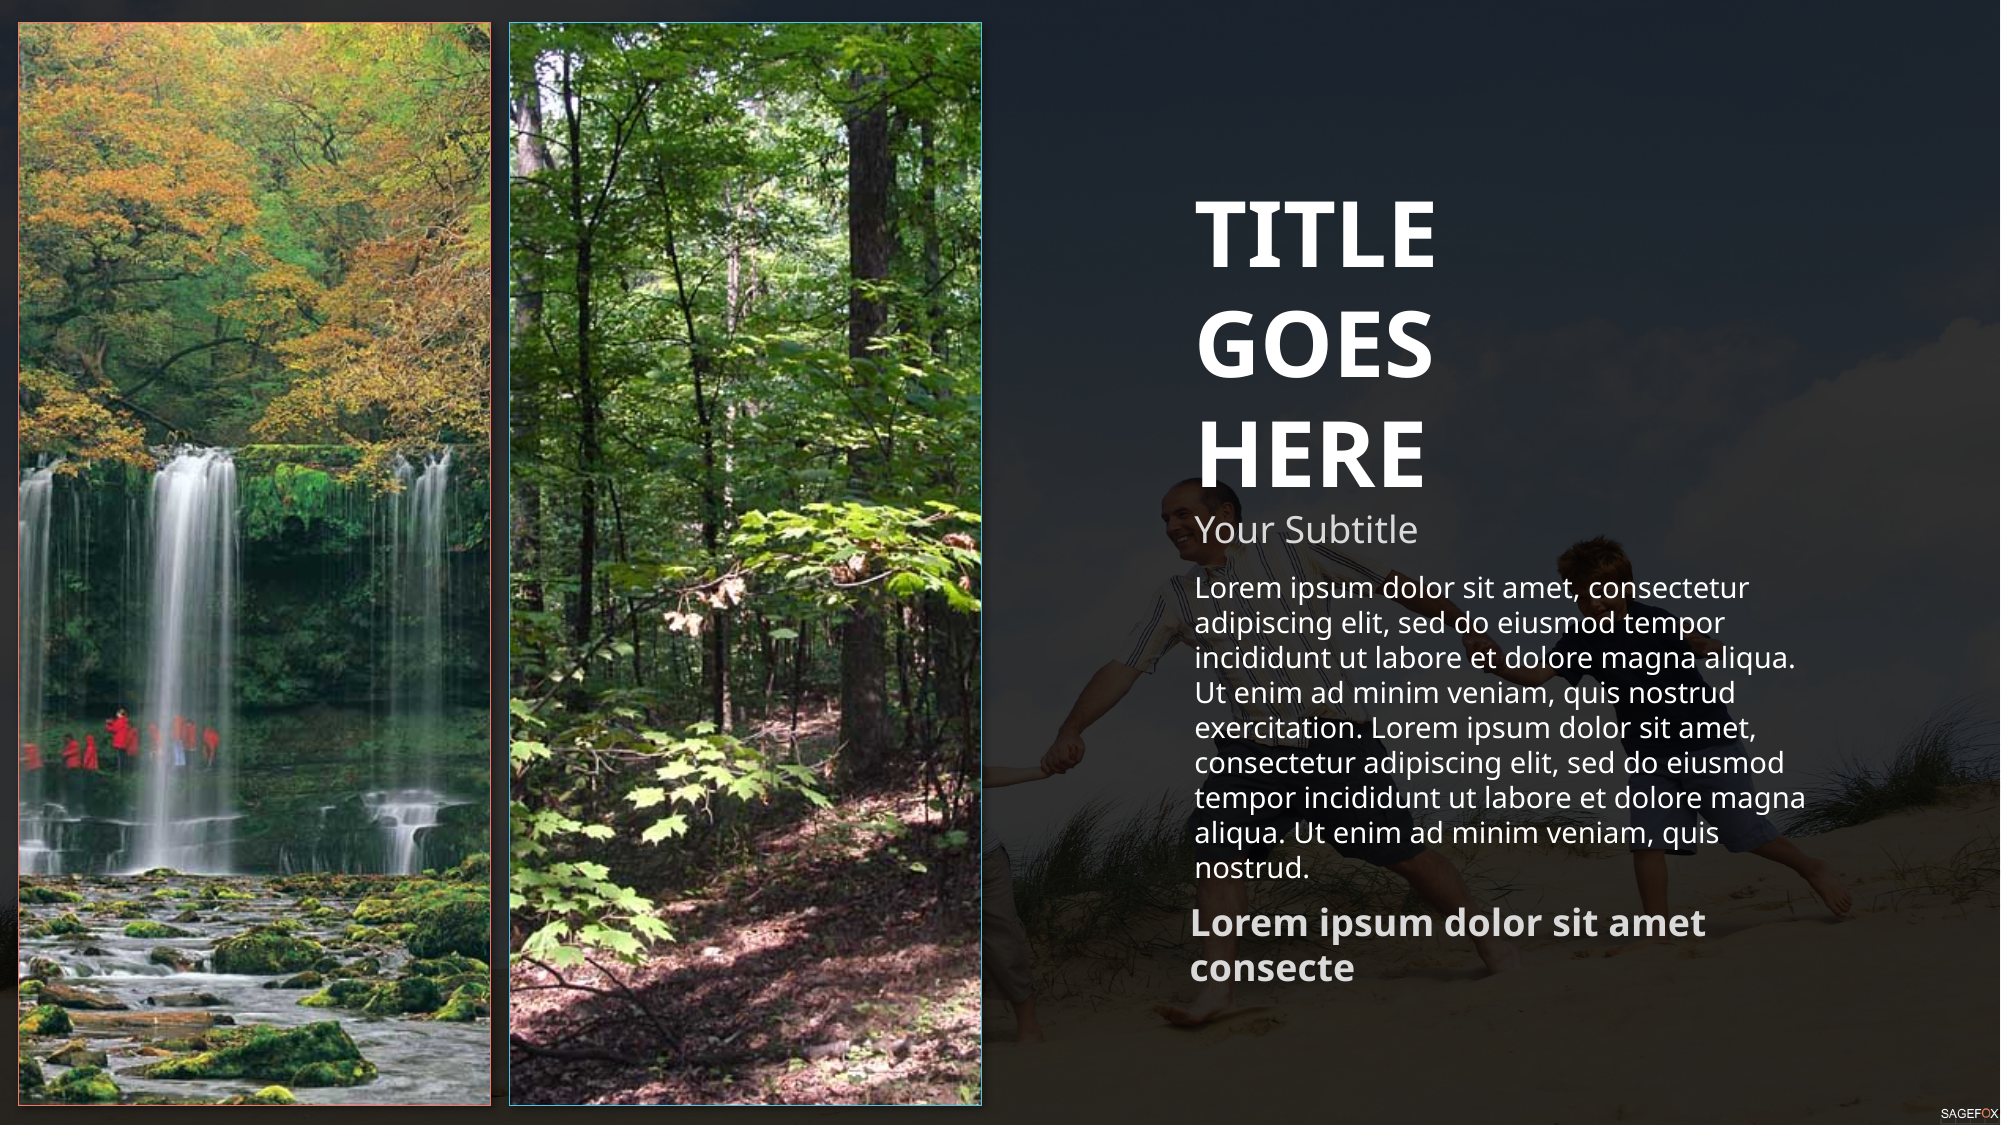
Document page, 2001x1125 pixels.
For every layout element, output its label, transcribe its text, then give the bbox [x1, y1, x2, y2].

text_box Lorem ipsum dolor sit amet consecte [1179, 894, 1821, 995]
picture [0, 0, 2001, 1125]
text_box [508, 21, 982, 1106]
text_box Lorem ipsum dolor sit amet, consectetur adipiscing elit, sed do eiusmod tempor incididunt ut labore et dolore magna aliqua. Ut enim ad minim veniam, quis nostrud exercitation. Lorem ipsum dolor sit amet, consectetur adipiscing elit, sed do eiusmod tempor incididunt ut labore et dolore magna aliqua. Ut enim ad minim veniam, quis nostrud. [1179, 562, 1845, 892]
text_box [17, 21, 492, 1106]
text_box TITLE GOES HERE Your Subtitle [1179, 168, 1665, 562]
